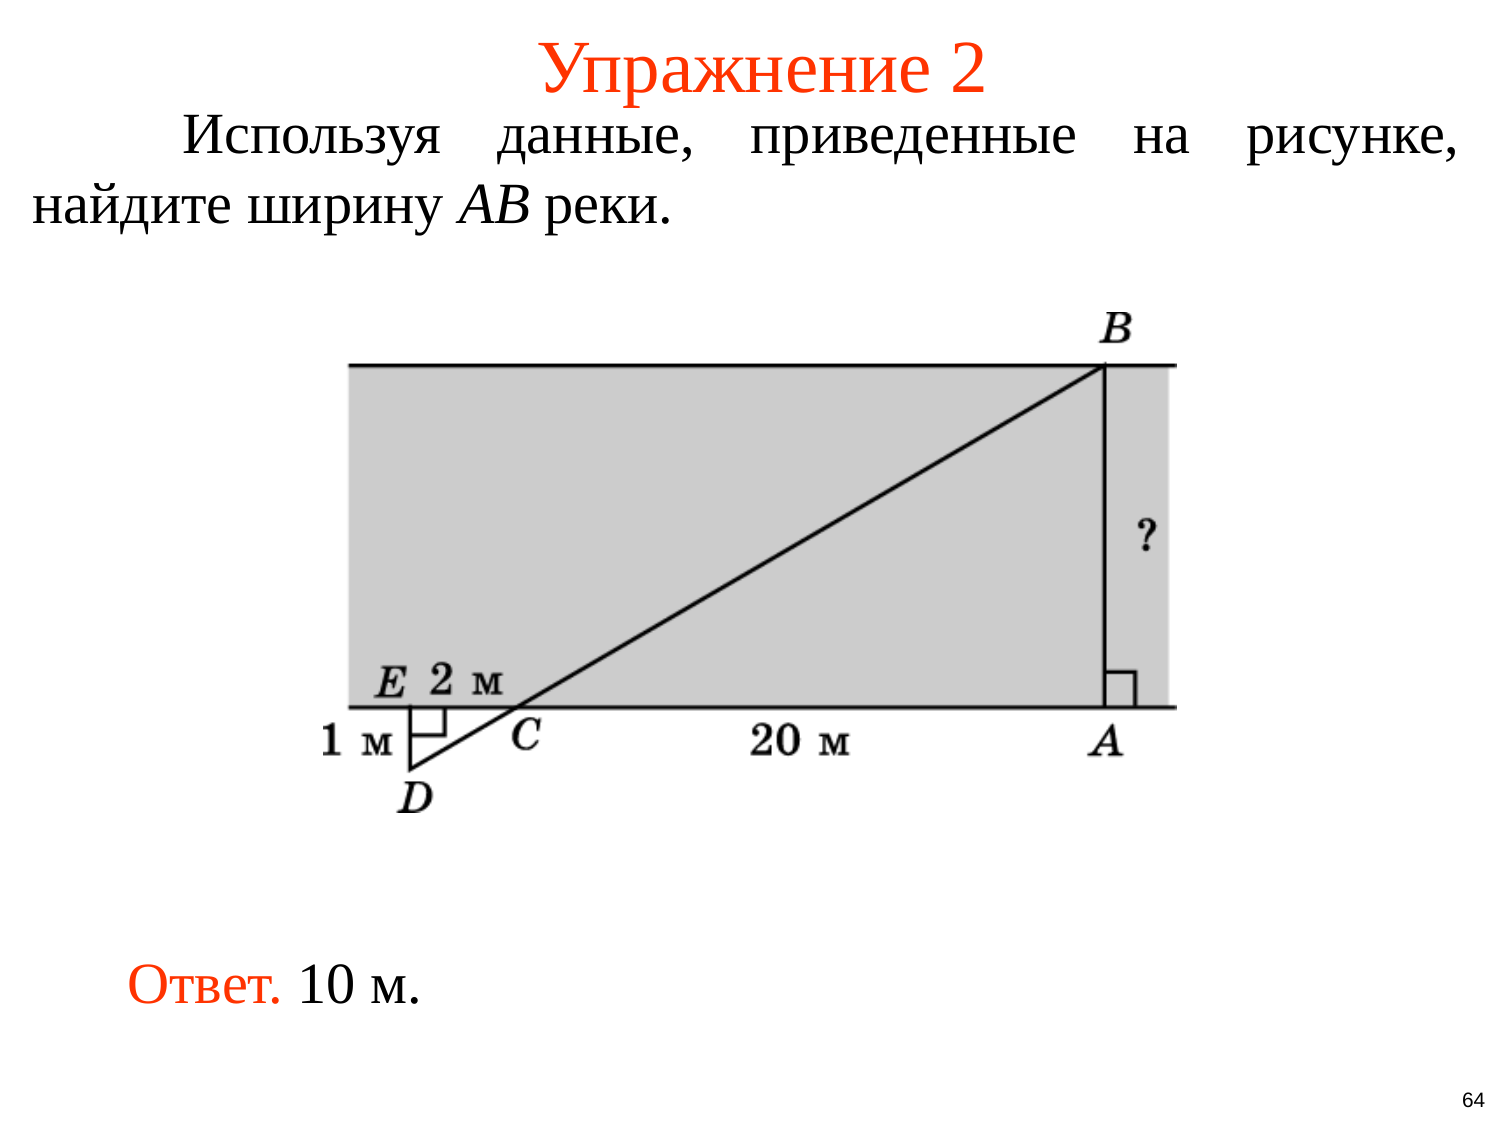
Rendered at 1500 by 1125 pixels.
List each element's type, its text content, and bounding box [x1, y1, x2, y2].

slide_number 64 [1417, 1079, 1500, 1125]
text_box Ответ. 10 м. [112, 937, 700, 1023]
picture [323, 312, 1177, 813]
text_box Используя данные, приведенные на рисунке, найдите ширину AB реки. [17, 87, 1475, 243]
title Упражнение 2 [125, 24, 1400, 87]
